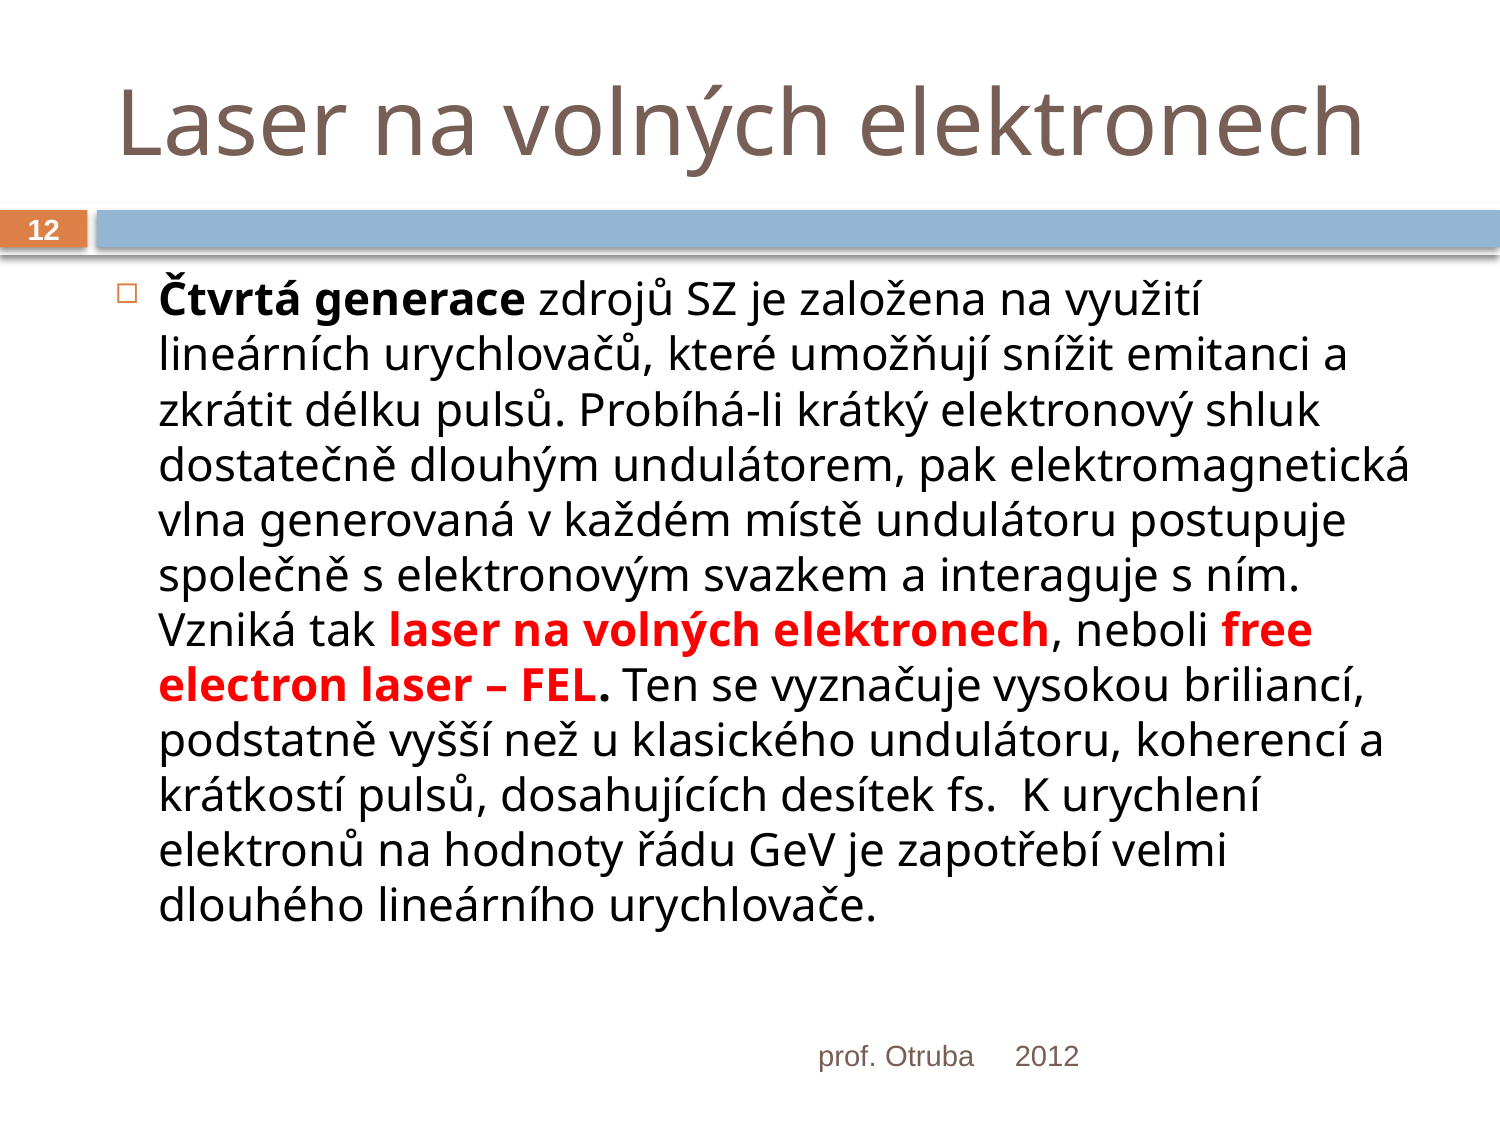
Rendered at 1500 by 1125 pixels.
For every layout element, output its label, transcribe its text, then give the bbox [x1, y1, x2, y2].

footer prof. Otruba [99, 1024, 990, 1085]
slide_number 2012 [999, 1025, 1438, 1085]
title Laser na volných elektronech [100, 37, 1438, 200]
list Čtvrtá generace zdrojů SZ je založena na využití lineárních urychlovačů, které umožňují snížit emitanci a zkrátit délku pulsů. Probíhá-li krátký elektronový shluk dostatečně dlouhým undulátorem, pak elektromagnetická vlna generovaná v každém místě undulátoru postupuje společně s elektronovým svazkem a interaguje s ním. Vzniká tak laser na volných elektronech, neboli free electron laser – FEL. Ten se vyznačuje vysokou briliancí, podstatně vyšší než u klasického undulátoru, koherencí a krátkostí pulsů, dosahujících desítek fs. K urychlení elektronů na hodnoty řádu GeV je zapotřebí velmi dlouhého lineárního urychlovače. [100, 262, 1438, 1000]
slide_number 12 [0, 208, 88, 249]
